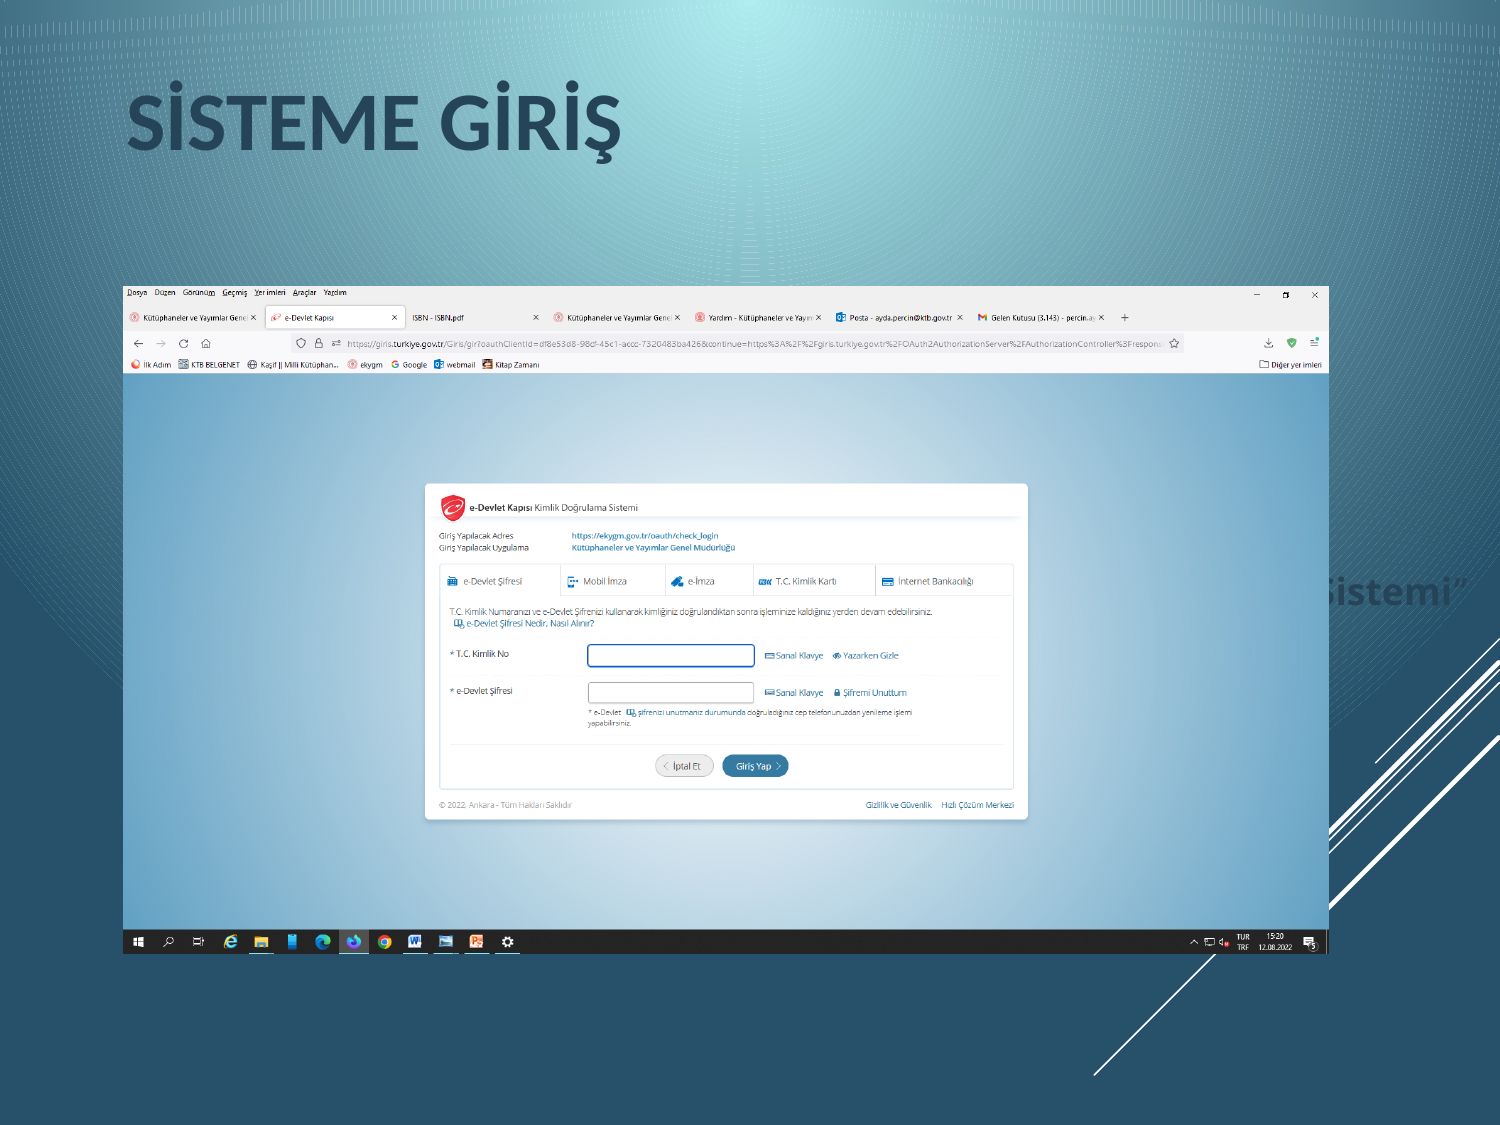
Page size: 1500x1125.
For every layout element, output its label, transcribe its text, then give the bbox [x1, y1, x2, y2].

picture [123, 286, 1329, 954]
title Sisteme giriş [111, 67, 1389, 167]
list “ISBN-ISSN Başvurusu - Yayın Standartları ve Derleme Bilgi Sistemi” başlığına tıklanır; e-devlet şifresi ile giriş yapılır. [147, 172, 1500, 1053]
